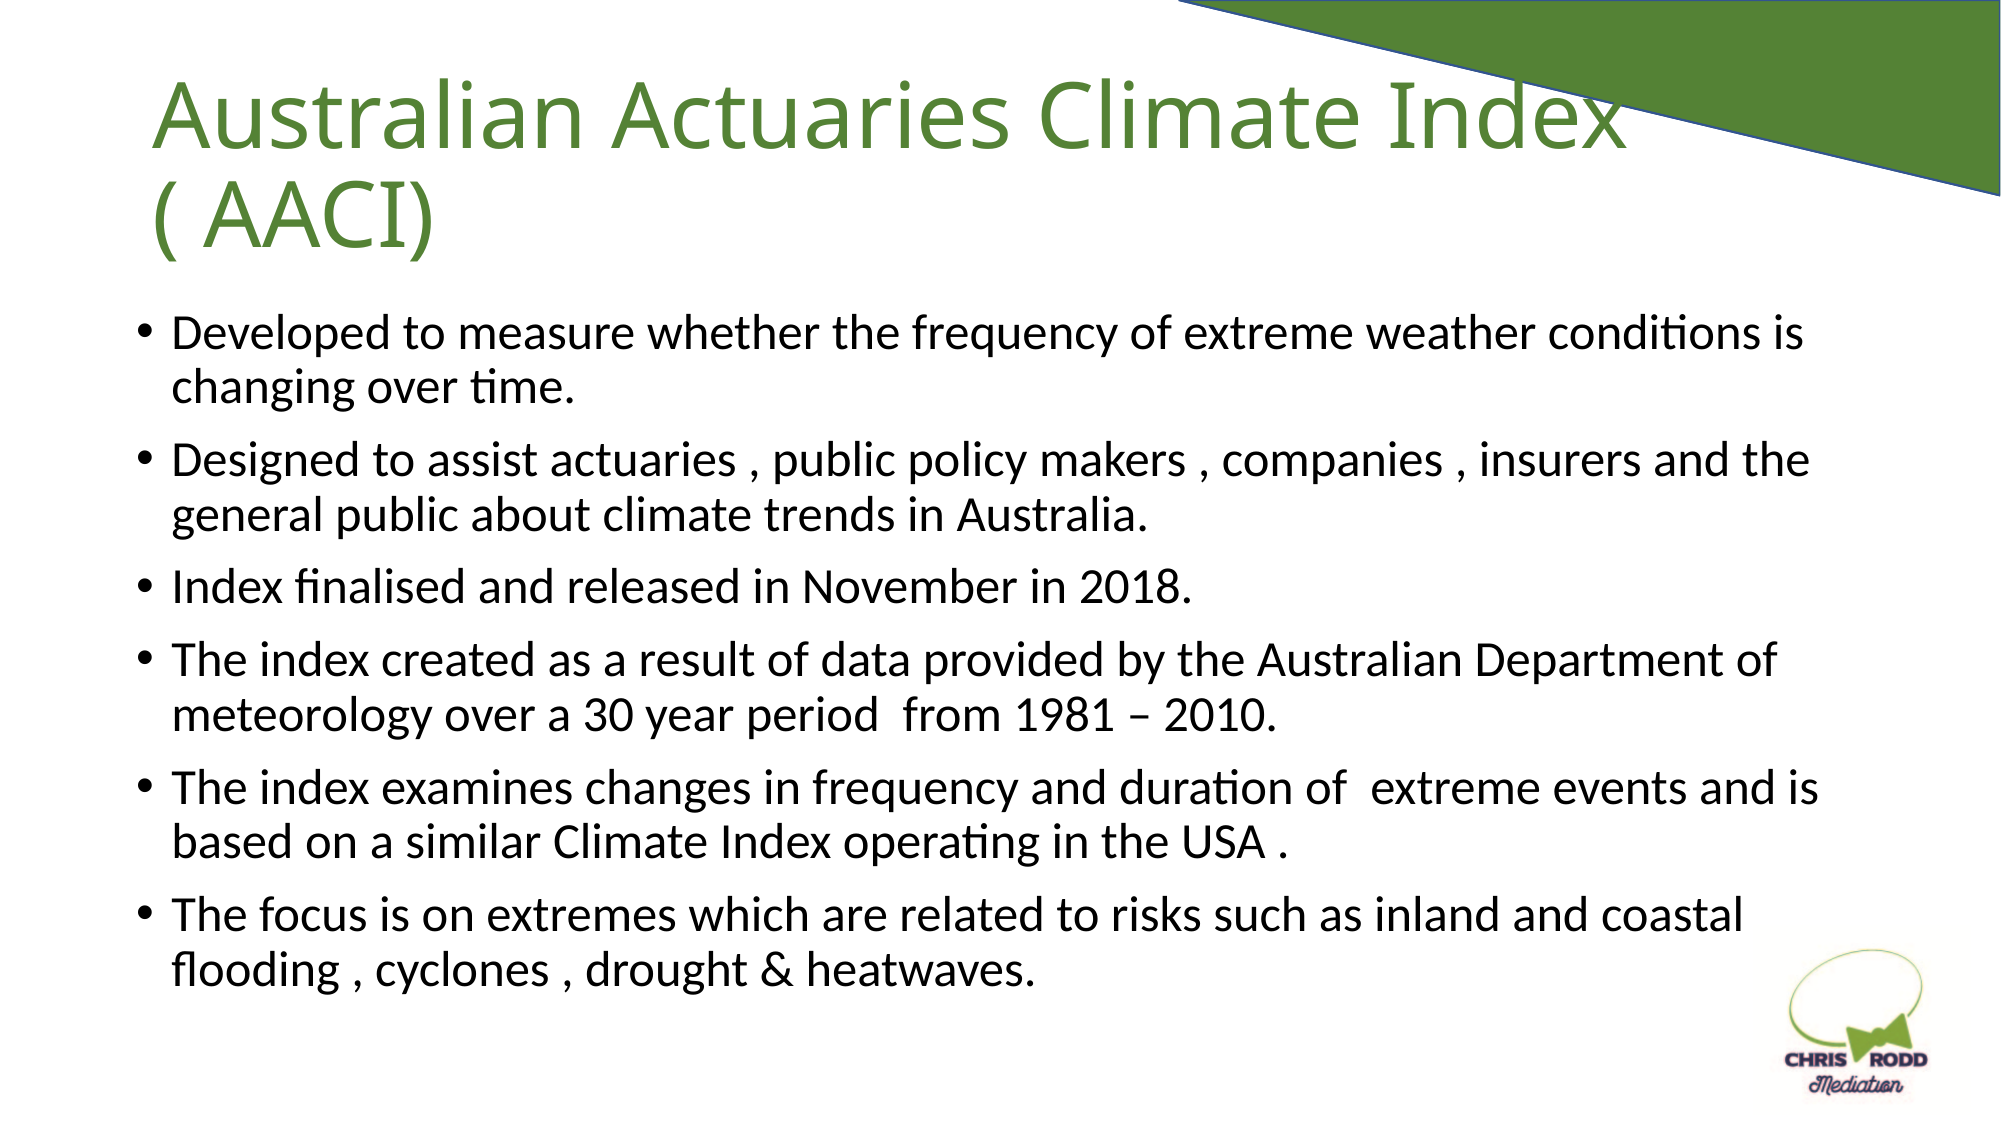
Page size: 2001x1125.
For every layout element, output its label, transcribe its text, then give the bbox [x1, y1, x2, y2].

picture [1753, 925, 1971, 1115]
list Developed to measure whether the frequency of extreme weather conditions is changing over time. Designed to assist actuaries , public policy makers , companies , insurers and the general public about climate trends in Australia. Index finalised and released in November in 2018. The index created as a result of data provided by the Australian Department of meteorology over a 30 year period from 1981 – 2010. The index examines changes in frequency and duration of extreme events and is based on a similar Climate Index operating in the USA . The focus is on extremes which are related to risks such as inland and coastal flooding , cyclones , drought & heatwaves. [121, 297, 1847, 1012]
title Australian Actuaries Climate Index ( AACI) [137, 59, 1863, 278]
